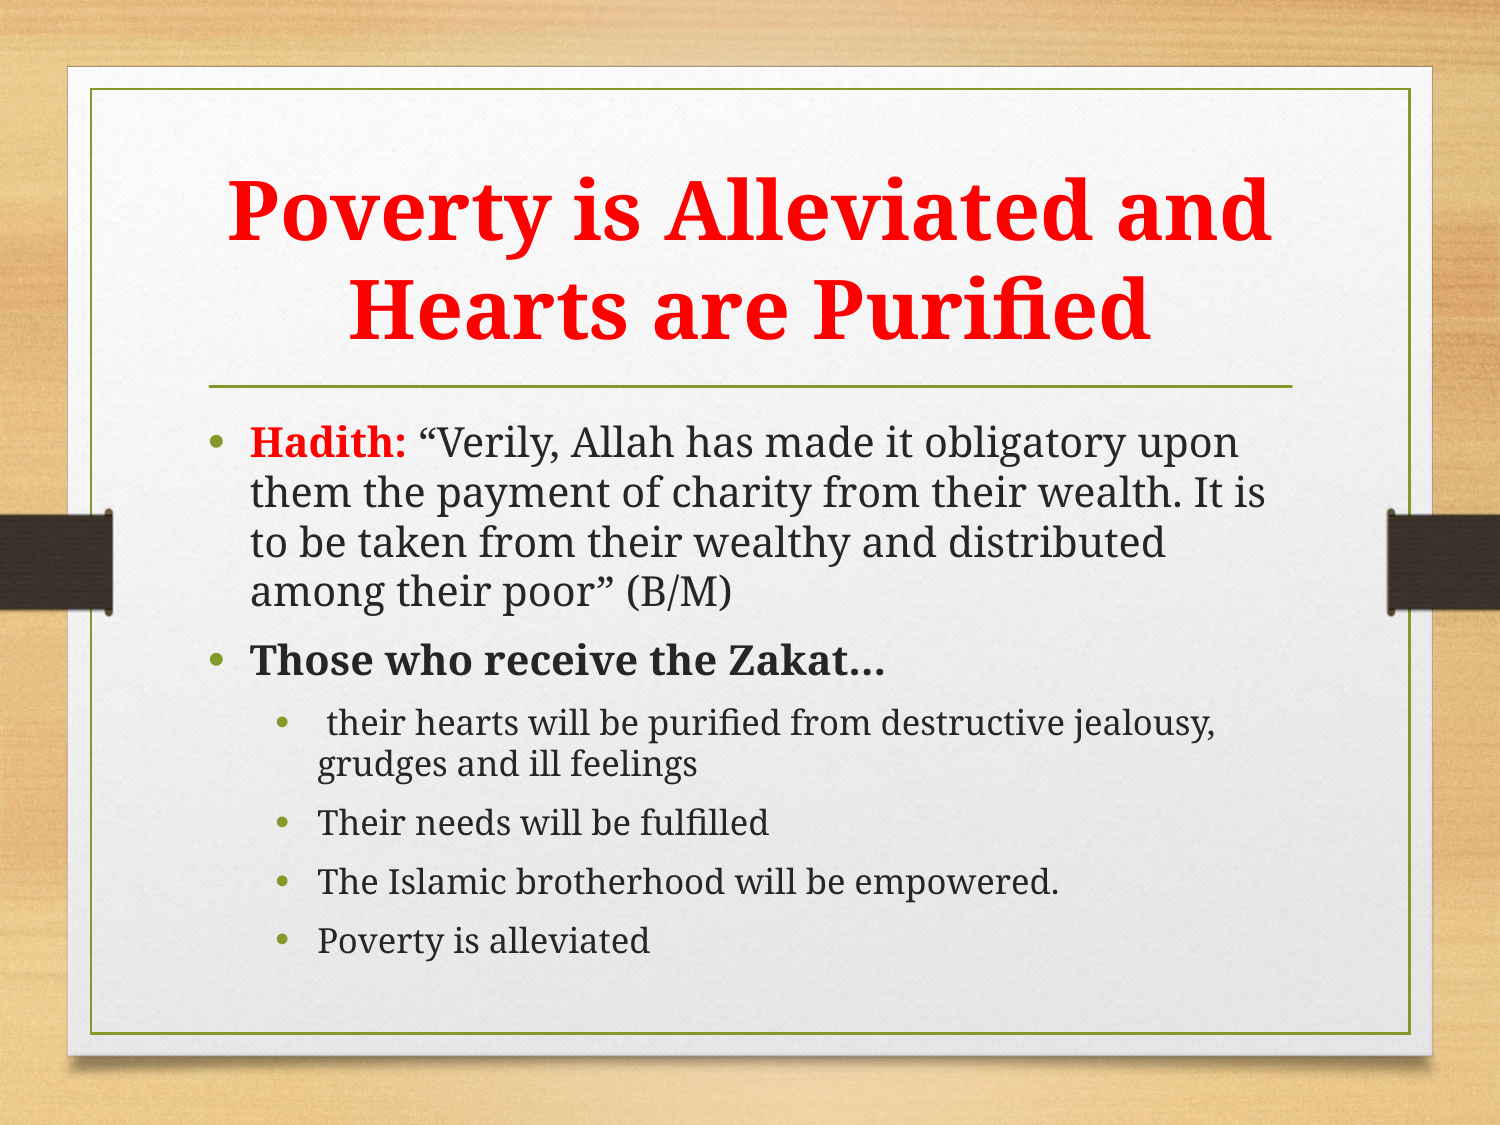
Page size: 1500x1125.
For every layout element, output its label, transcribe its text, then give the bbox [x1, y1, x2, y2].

picture [0, 0, 1500, 1125]
list Hadith: “Verily, Allah has made it obligatory upon them the payment of charity from their wealth. It is to be taken from their wealthy and distributed among their poor” (B/M) Those who receive the Zakat… their hearts will be purified from destructive jealousy, grudges and ill feelings Their needs will be fulfilled The Islamic brotherhood will be empowered. Poverty is alleviated [193, 408, 1309, 974]
title Poverty is Alleviated and Hearts are Purified [193, 150, 1309, 365]
